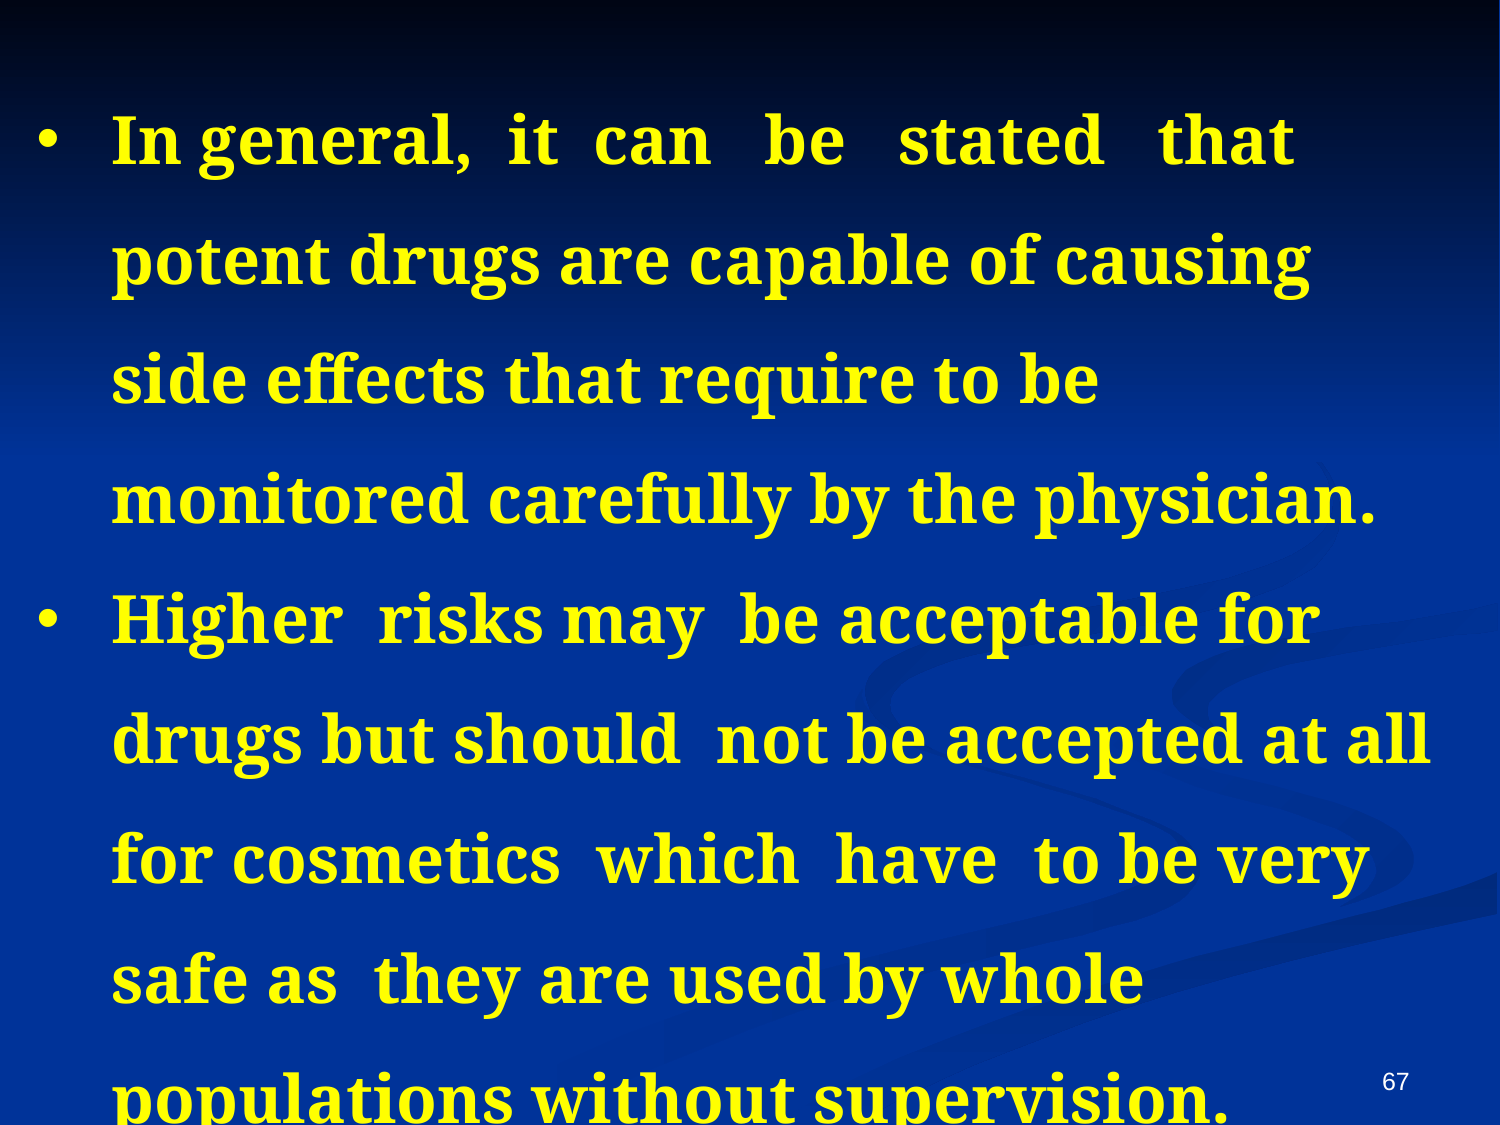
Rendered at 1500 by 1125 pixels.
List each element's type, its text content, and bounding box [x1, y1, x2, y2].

text_box In general, it can be stated that potent drugs are capable of causing side effects that require to be monitored carefully by the physician. Higher risks may be acceptable for drugs but should not be accepted at all for cosmetics which have to be very safe as they are used by whole populations without supervision. [21, 50, 1475, 1125]
